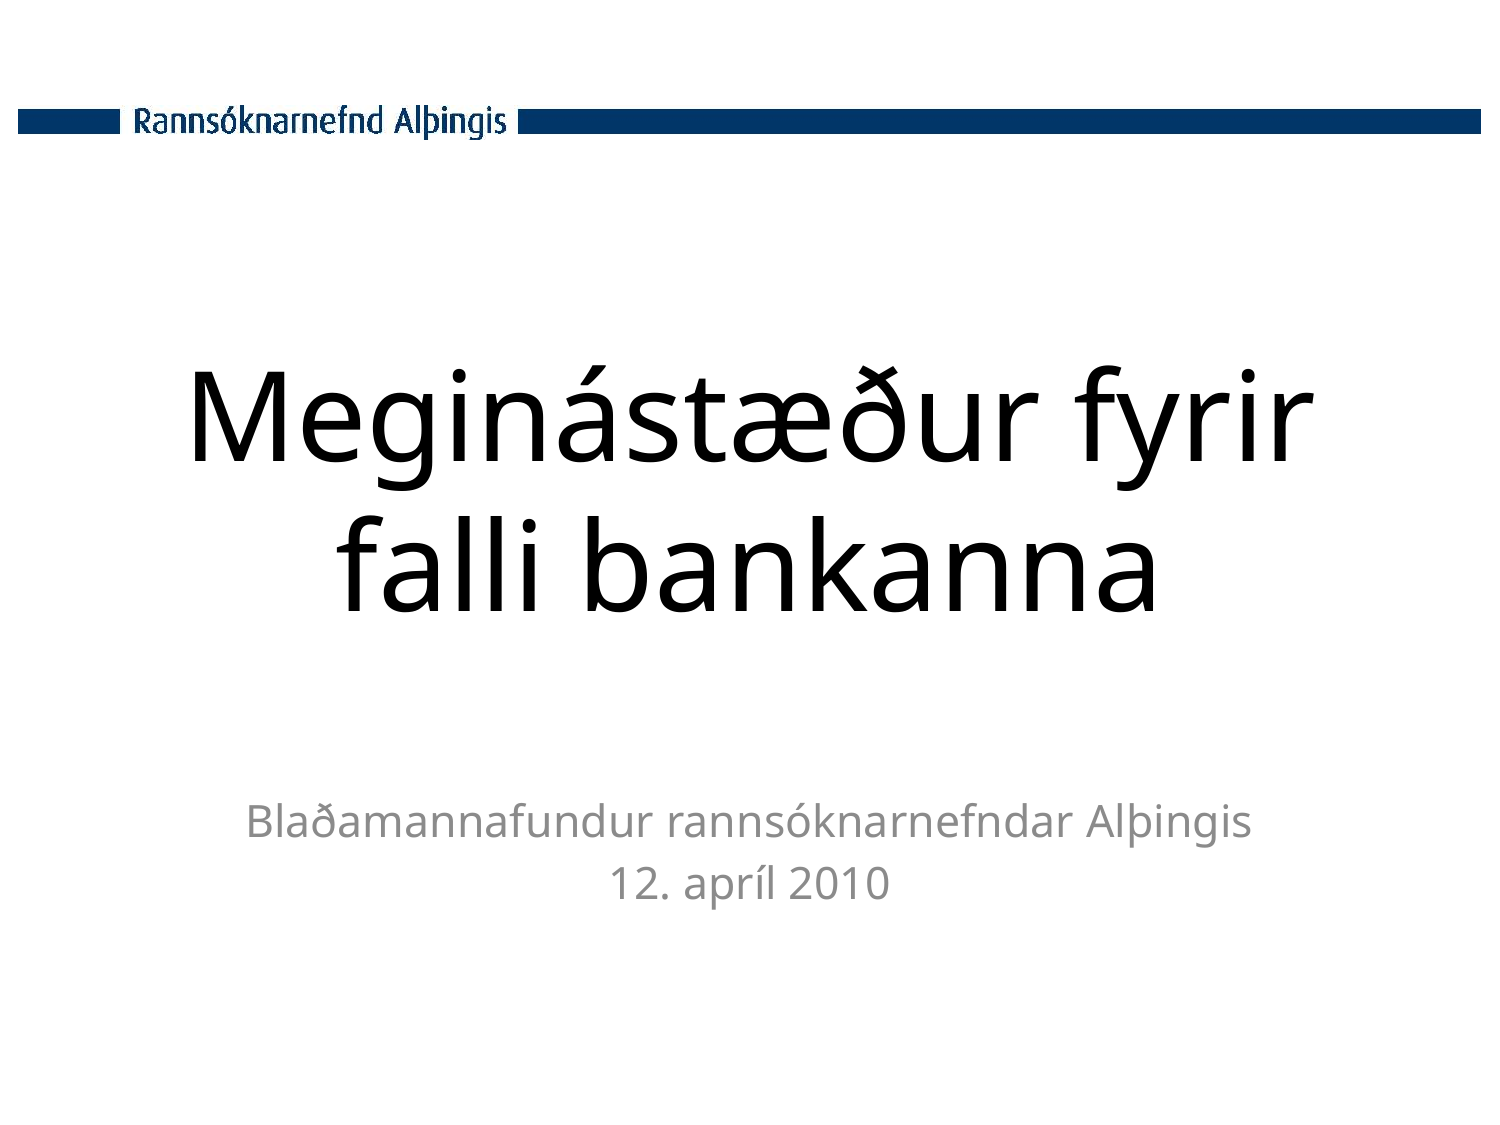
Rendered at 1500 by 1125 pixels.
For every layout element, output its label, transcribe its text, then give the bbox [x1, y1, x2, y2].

title Meginástæður fyrir falli bankanna [112, 257, 1388, 715]
subtitle Blaðamannafundur rannsóknarnefndar Alþingis 12. apríl 2010 [225, 785, 1275, 925]
picture [18, 105, 1482, 140]
